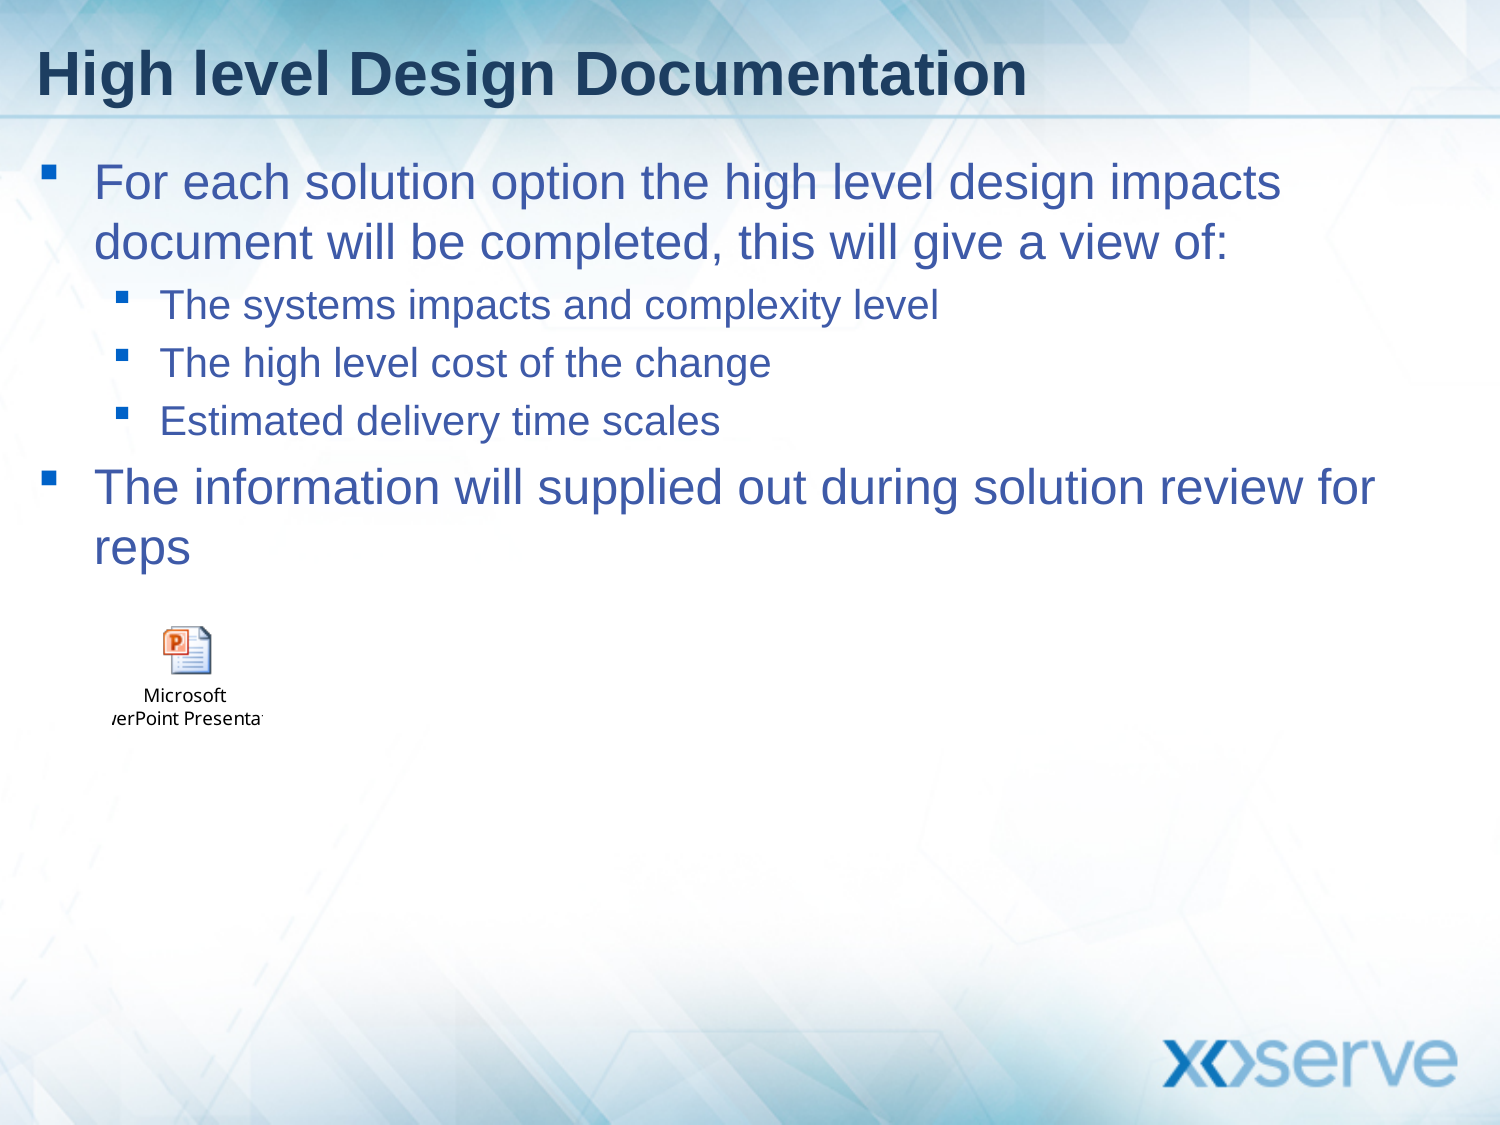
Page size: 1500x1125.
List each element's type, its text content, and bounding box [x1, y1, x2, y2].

title High level Design Documentation [36, 0, 1463, 149]
picture [0, 0, 1500, 1125]
list For each solution option the high level design impacts document will be completed, this will give a view of: The systems impacts and complexity level The high level cost of the change Estimated delivery time scales The information will supplied out during solution review for reps [37, 149, 1463, 905]
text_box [111, 625, 263, 753]
